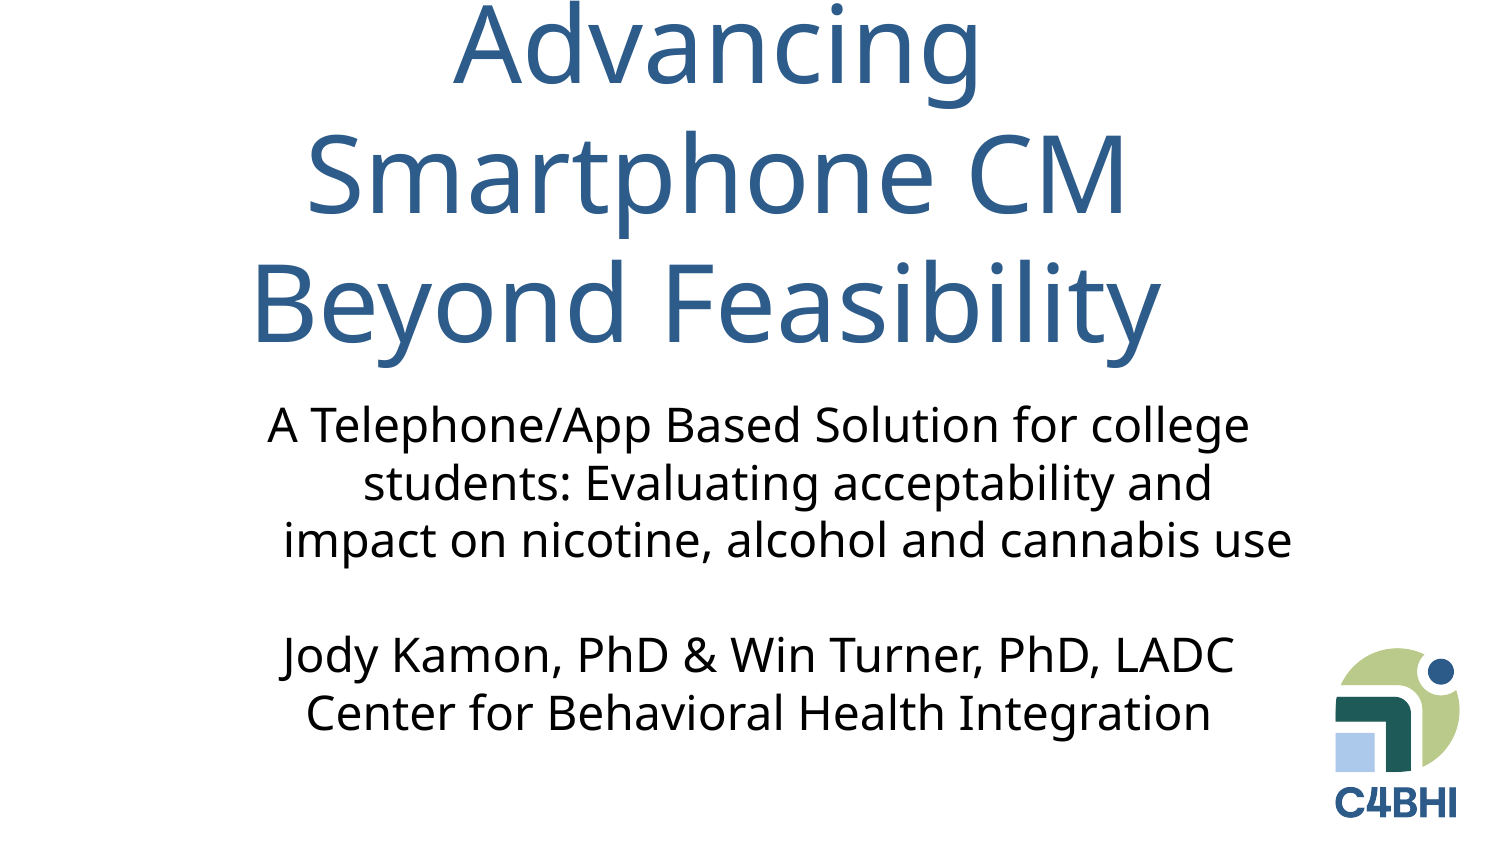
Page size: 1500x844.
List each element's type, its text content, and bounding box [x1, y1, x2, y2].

title Advancing Smartphone CM Beyond Feasibility [126, 58, 1313, 380]
picture [1327, 644, 1469, 822]
subtitle A Telephone/App Based Solution for college students: Evaluating acceptability and impact on nicotine, alcohol and cannabis use Jody Kamon, PhD & Win Turner, PhD, LADC Center for Behavioral Health Integration [187, 379, 1313, 764]
